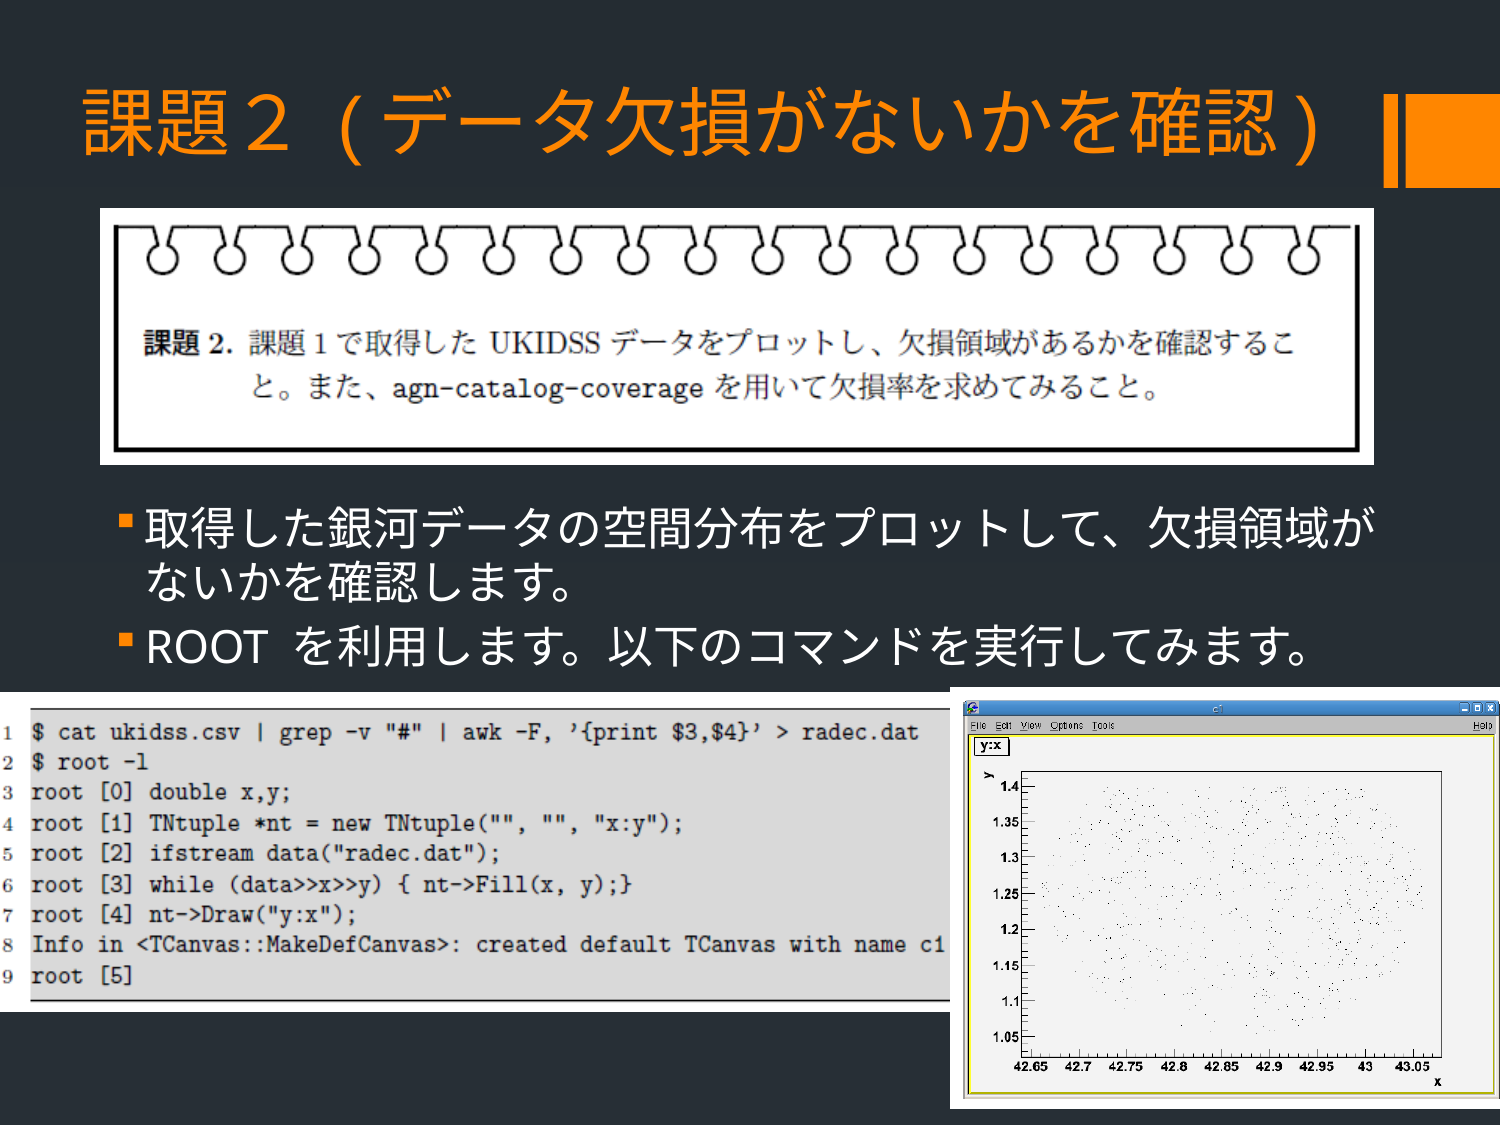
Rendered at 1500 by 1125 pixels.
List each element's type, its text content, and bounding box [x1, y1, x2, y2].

picture [99, 207, 1375, 465]
title 課題２ (データ欠損がないかを確認) [64, 0, 1365, 173]
list 取得した銀河データの空間分布をプロットして、欠損領域がないかを確認します。 ROOT を利用します。以下のコマンドを実行してみます。 [100, 491, 1412, 691]
picture [0, 687, 1500, 1110]
